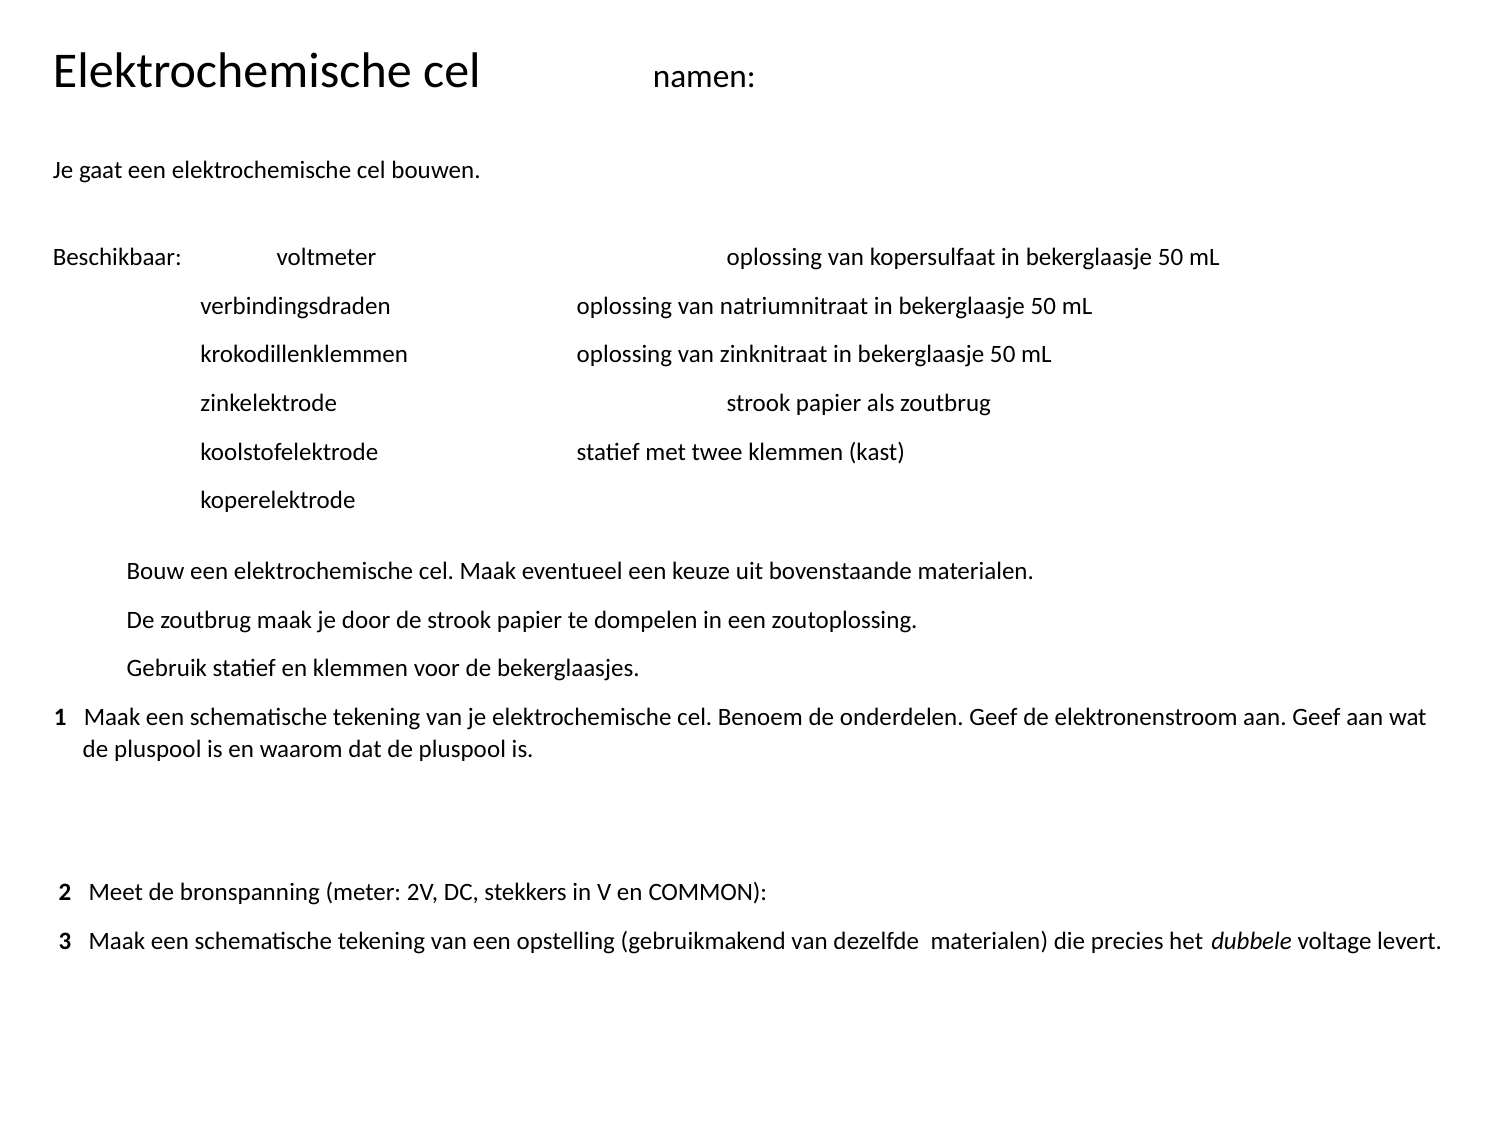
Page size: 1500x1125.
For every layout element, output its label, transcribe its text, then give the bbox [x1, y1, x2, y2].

text_box Elektrochemische cel namen: Je gaat een elektrochemische cel bouwen. Beschikbaar: voltmeter oplossing van kopersulfaat in bekerglaasje 50 mL verbindingsdraden oplossing van natriumnitraat in bekerglaasje 50 mL krokodillenklemmen oplossing van zinknitraat in bekerglaasje 50 mL zinkelektrode strook papier als zoutbrug koolstofelektrode statief met twee klemmen (kast) koperelektrode Bouw een elektrochemische cel. Maak eventueel een keuze uit bovenstaande materialen. De zoutbrug maak je door de strook papier te dompelen in een zoutoplossing. Gebruik statief en klemmen voor de bekerglaasjes. 1 Maak een schematische tekening van je elektrochemische cel. Benoem de onderdelen. Geef de elektronenstroom aan. Geef aan wat de pluspool is en waarom dat de pluspool is. 2 Meet de bronspanning (meter: 2V, DC, stekkers in V en COMMON): 3 Maak een schematische tekening van een opstelling (gebruikmakend van dezelfde materialen) die precies het dubbele voltage levert. [38, 25, 1462, 1011]
